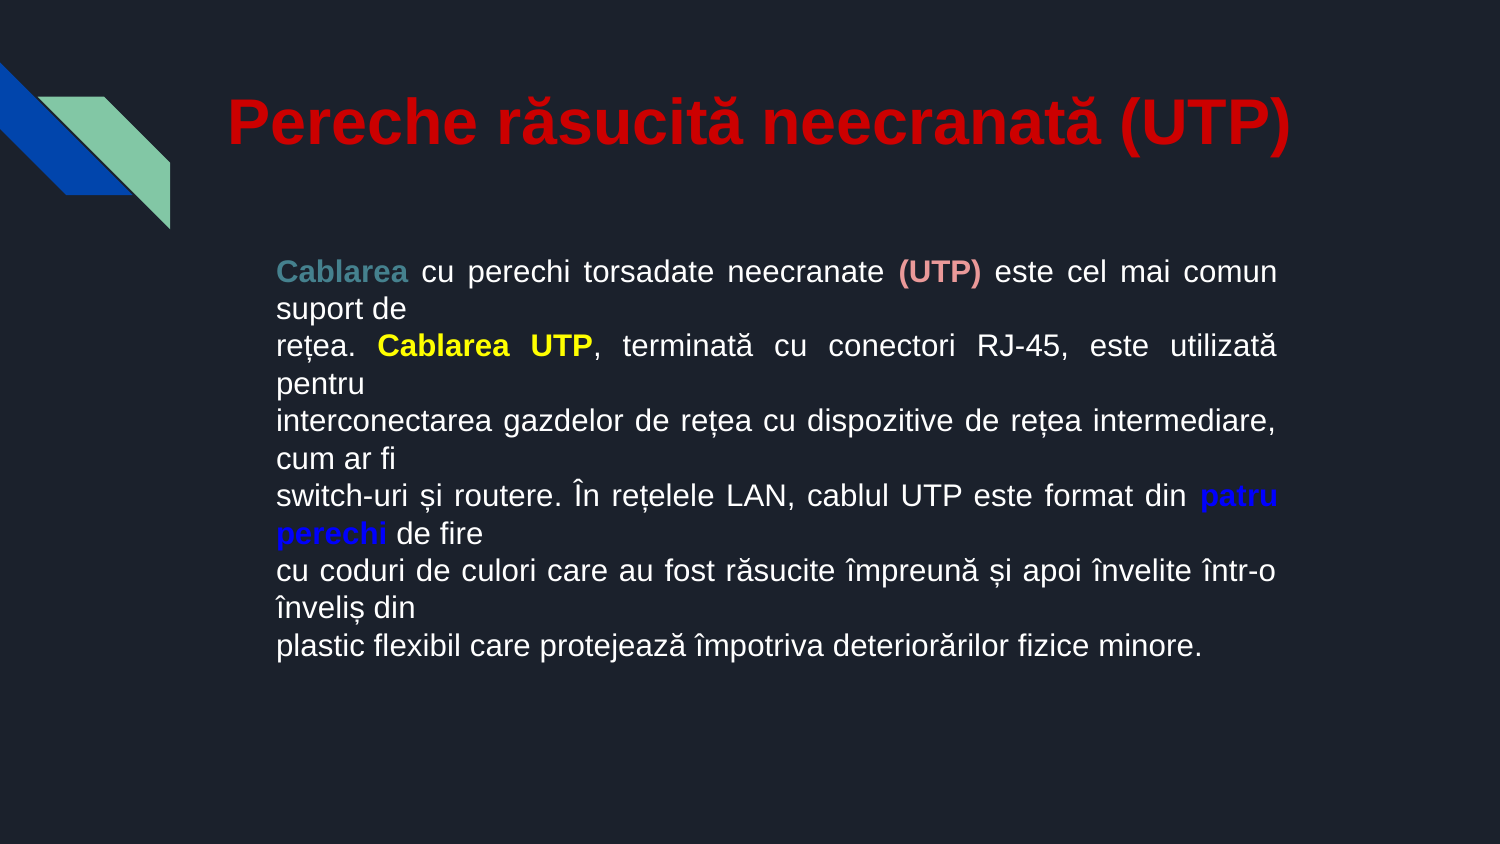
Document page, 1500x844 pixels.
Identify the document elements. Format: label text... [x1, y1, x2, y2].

list Cablarea cu perechi torsadate neecranate (UTP) este cel mai comun suport de rețea. Cablarea UTP, terminată cu conectori RJ-45, este utilizată pentru interconectarea gazdelor de rețea cu dispozitive de rețea intermediare, cum ar fi switch-uri și routere. În rețelele LAN, cablul UTP este format din patru perechi de fire cu coduri de culori care au fost răsucite împreună și apoi învelite într-o înveliș din plastic flexibil care protejează împotriva deteriorărilor fizice minore. [261, 235, 1294, 732]
title Pereche răsucită neecranată (UTP) [212, 64, 1368, 215]
